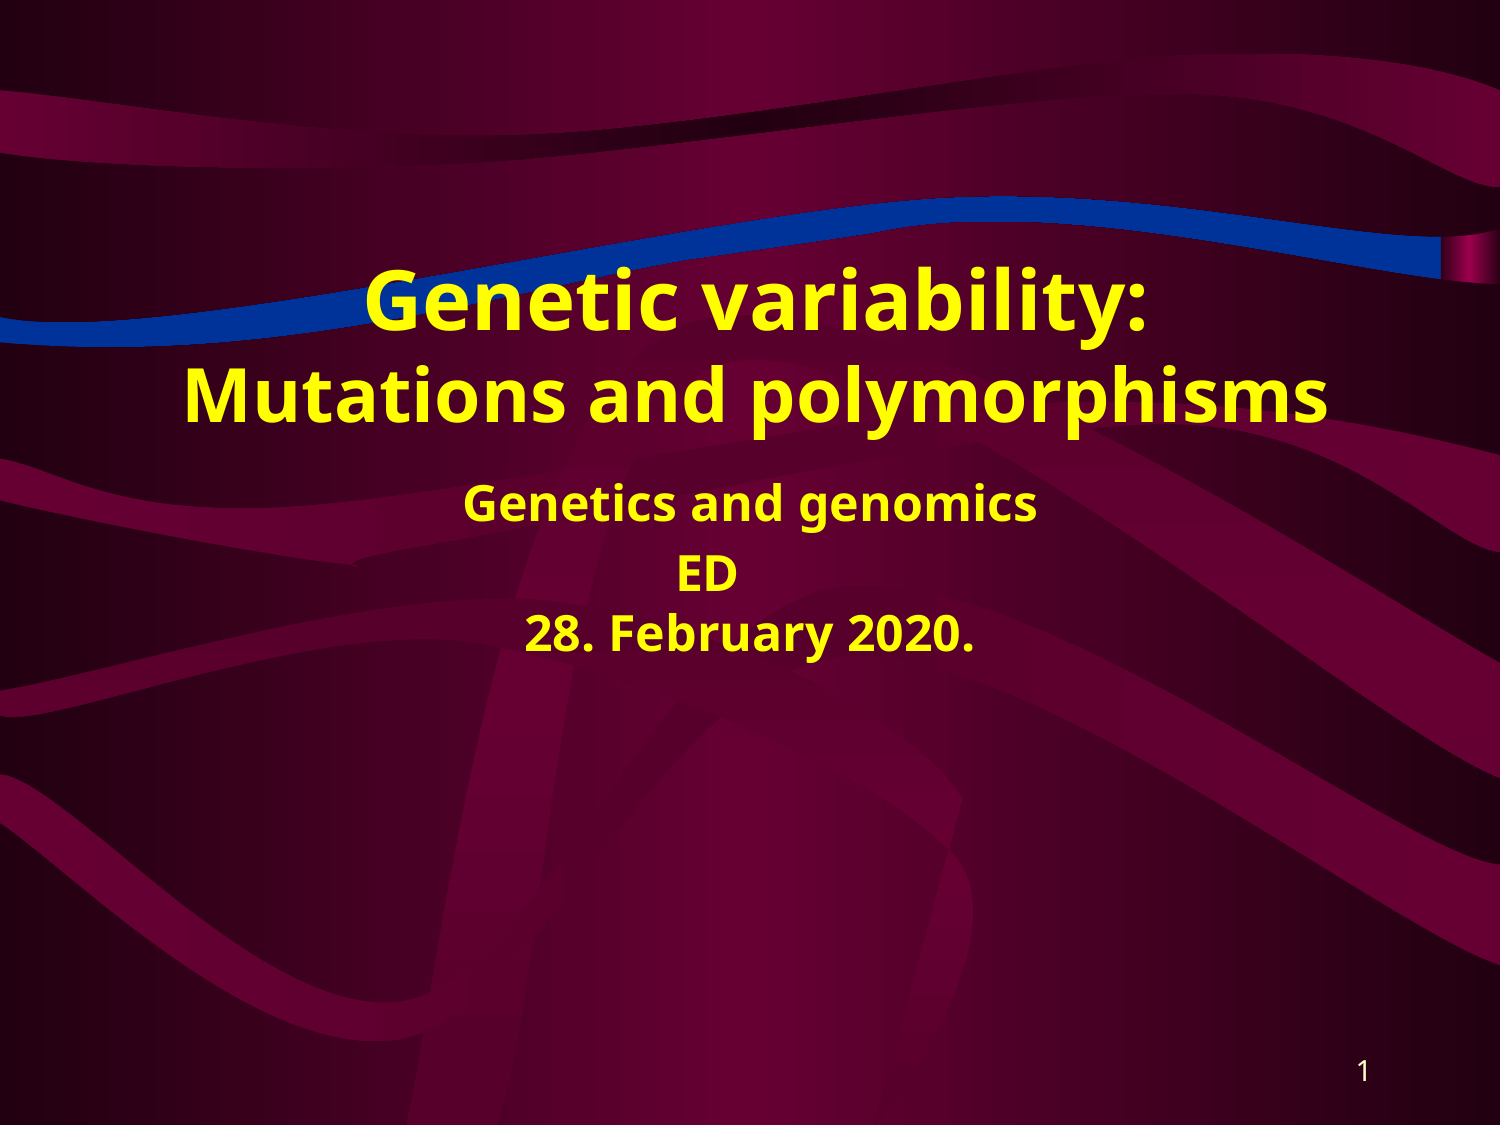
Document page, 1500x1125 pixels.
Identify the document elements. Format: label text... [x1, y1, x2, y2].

slide_number 1 [1074, 1024, 1388, 1101]
title Genetic variability: Mutations and polymorphisms [87, 248, 1426, 437]
subtitle Genetics and genomics ED 28. February 2020. [224, 463, 1276, 659]
